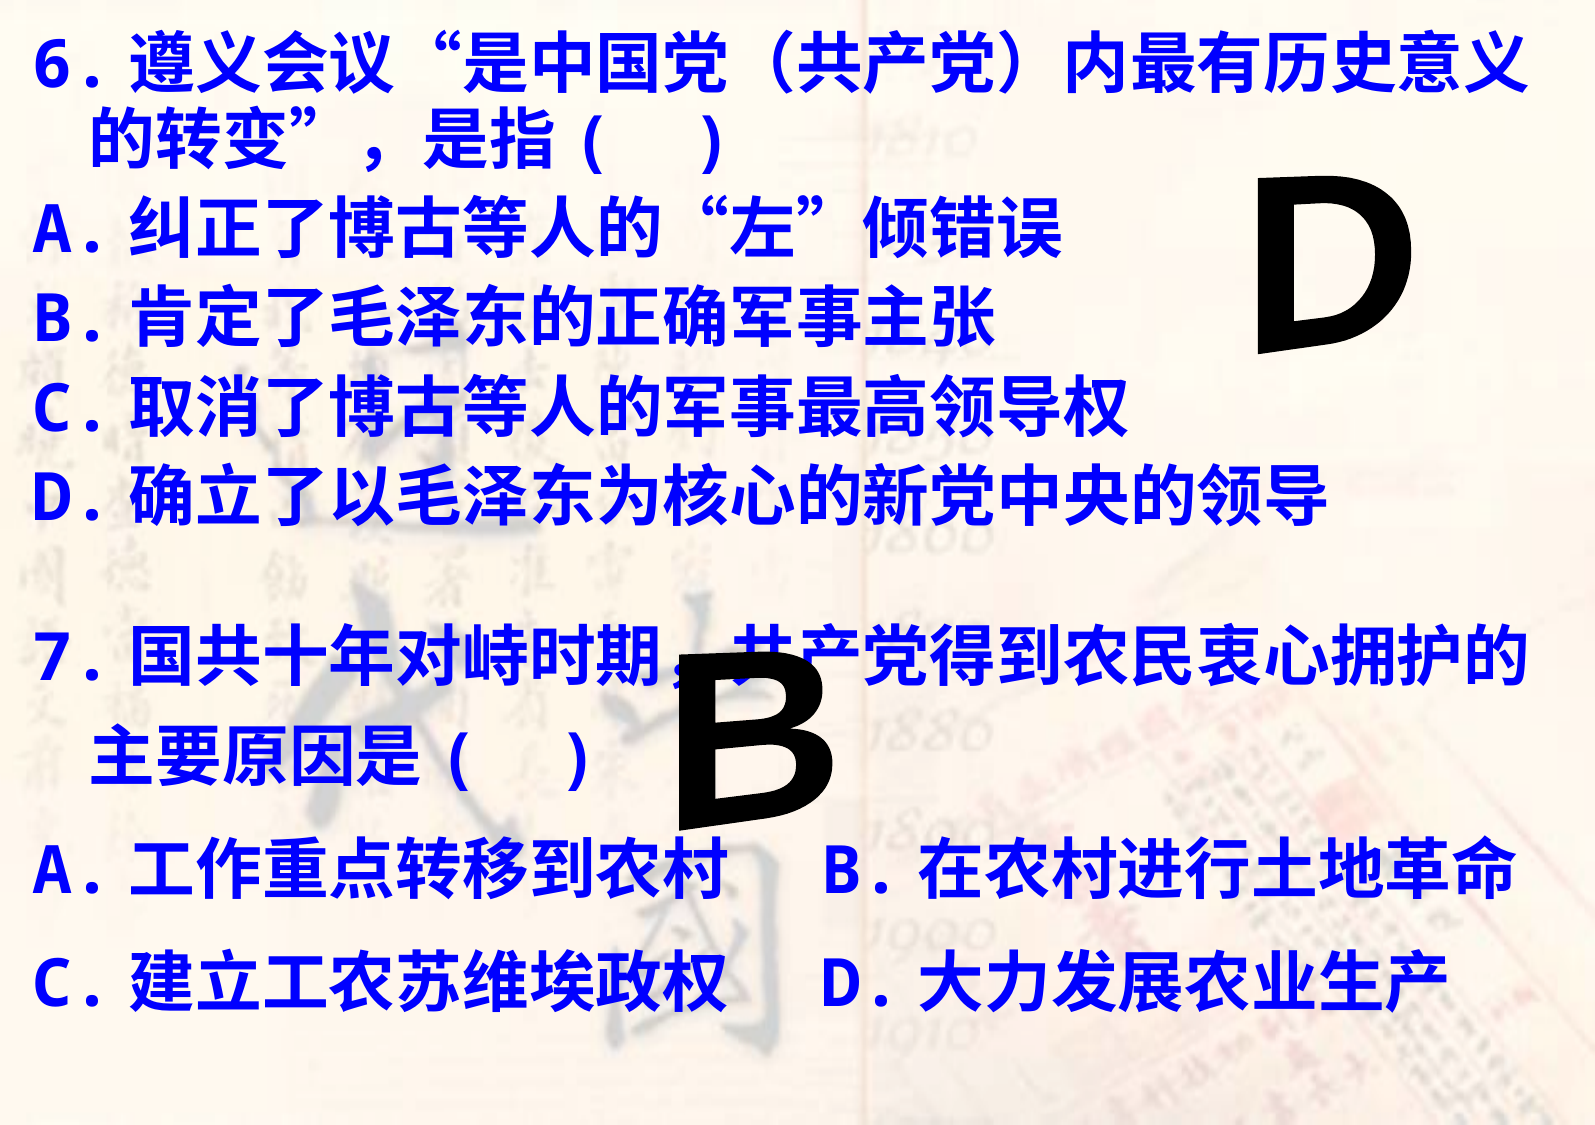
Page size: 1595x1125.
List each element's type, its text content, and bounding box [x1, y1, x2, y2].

text_box 6.遵义会议“是中国党（共产党）内最有历史意义的转变”，是指( ) A.纠正了博古等人的“左”倾错误 B.肯定了毛泽东的正确军事主张 C.取消了博古等人的军事最高领导权 D.确立了以毛泽东为核心的新党中央的领导 [17, 19, 1595, 586]
text_box 7.国共十年对峙时期，共产党得到农民衷心拥护的主要原因是( ) A.工作重点转移到农村 B.在农村进行土地革命 C.建立工农苏维埃政权 D.大力发展农业生产 [17, 586, 1577, 1059]
